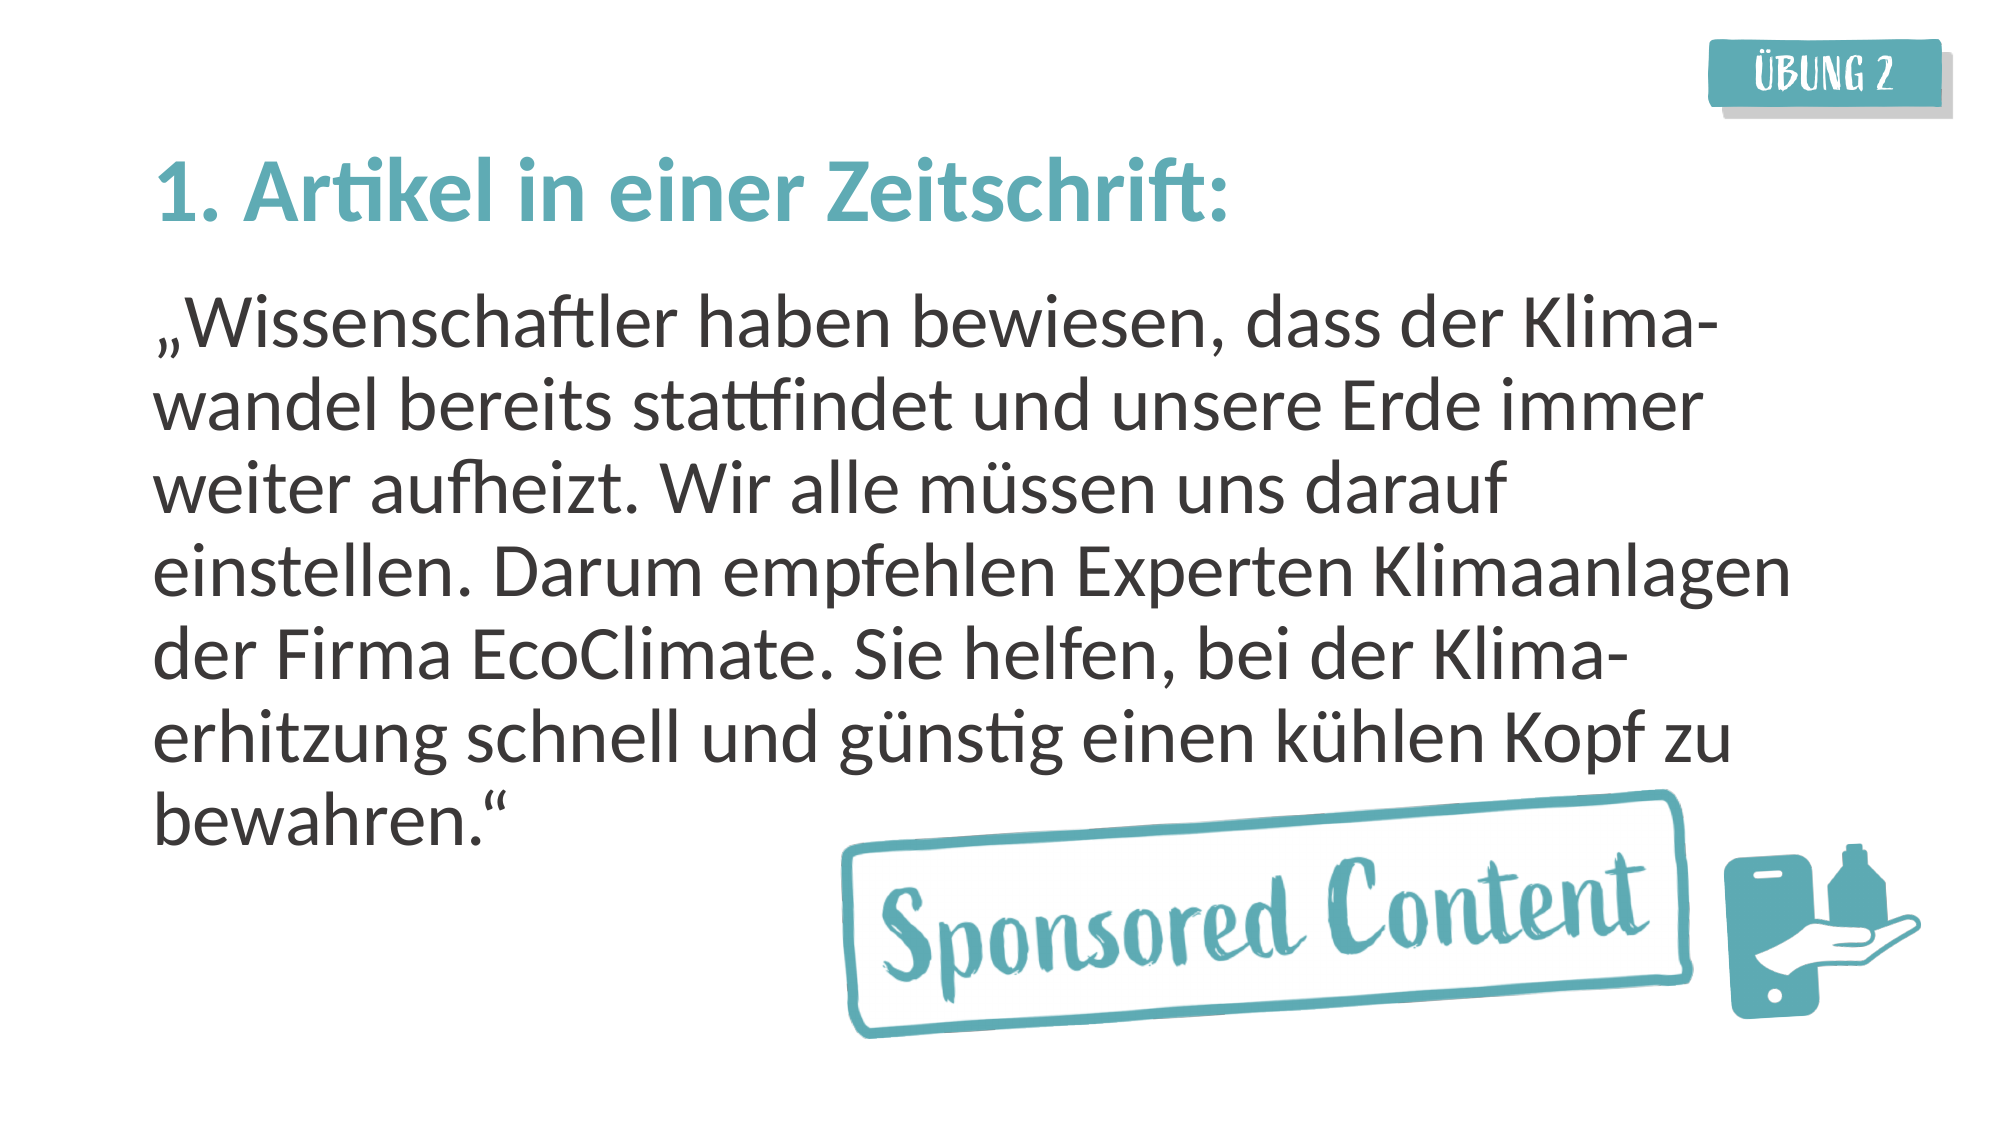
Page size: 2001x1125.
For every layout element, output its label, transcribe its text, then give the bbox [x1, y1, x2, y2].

title 1. Artikel in einer Zeitschrift: [137, 83, 1863, 273]
picture [1708, 39, 1942, 107]
list „Wissenschaftler haben bewiesen, dass der Klima-wandel bereits stattfindet und unsere Erde immer weiter aufheizt. Wir alle müssen uns darauf einstellen. Darum empfehlen Experten Klimaanlagen der Firma EcoClimate. Sie helfen, bei der Klima-erhitzung schnell und günstig einen kühlen Kopf zu bewahren.“ [137, 273, 1863, 937]
picture [1723, 839, 1926, 1022]
picture [836, 788, 1695, 1040]
